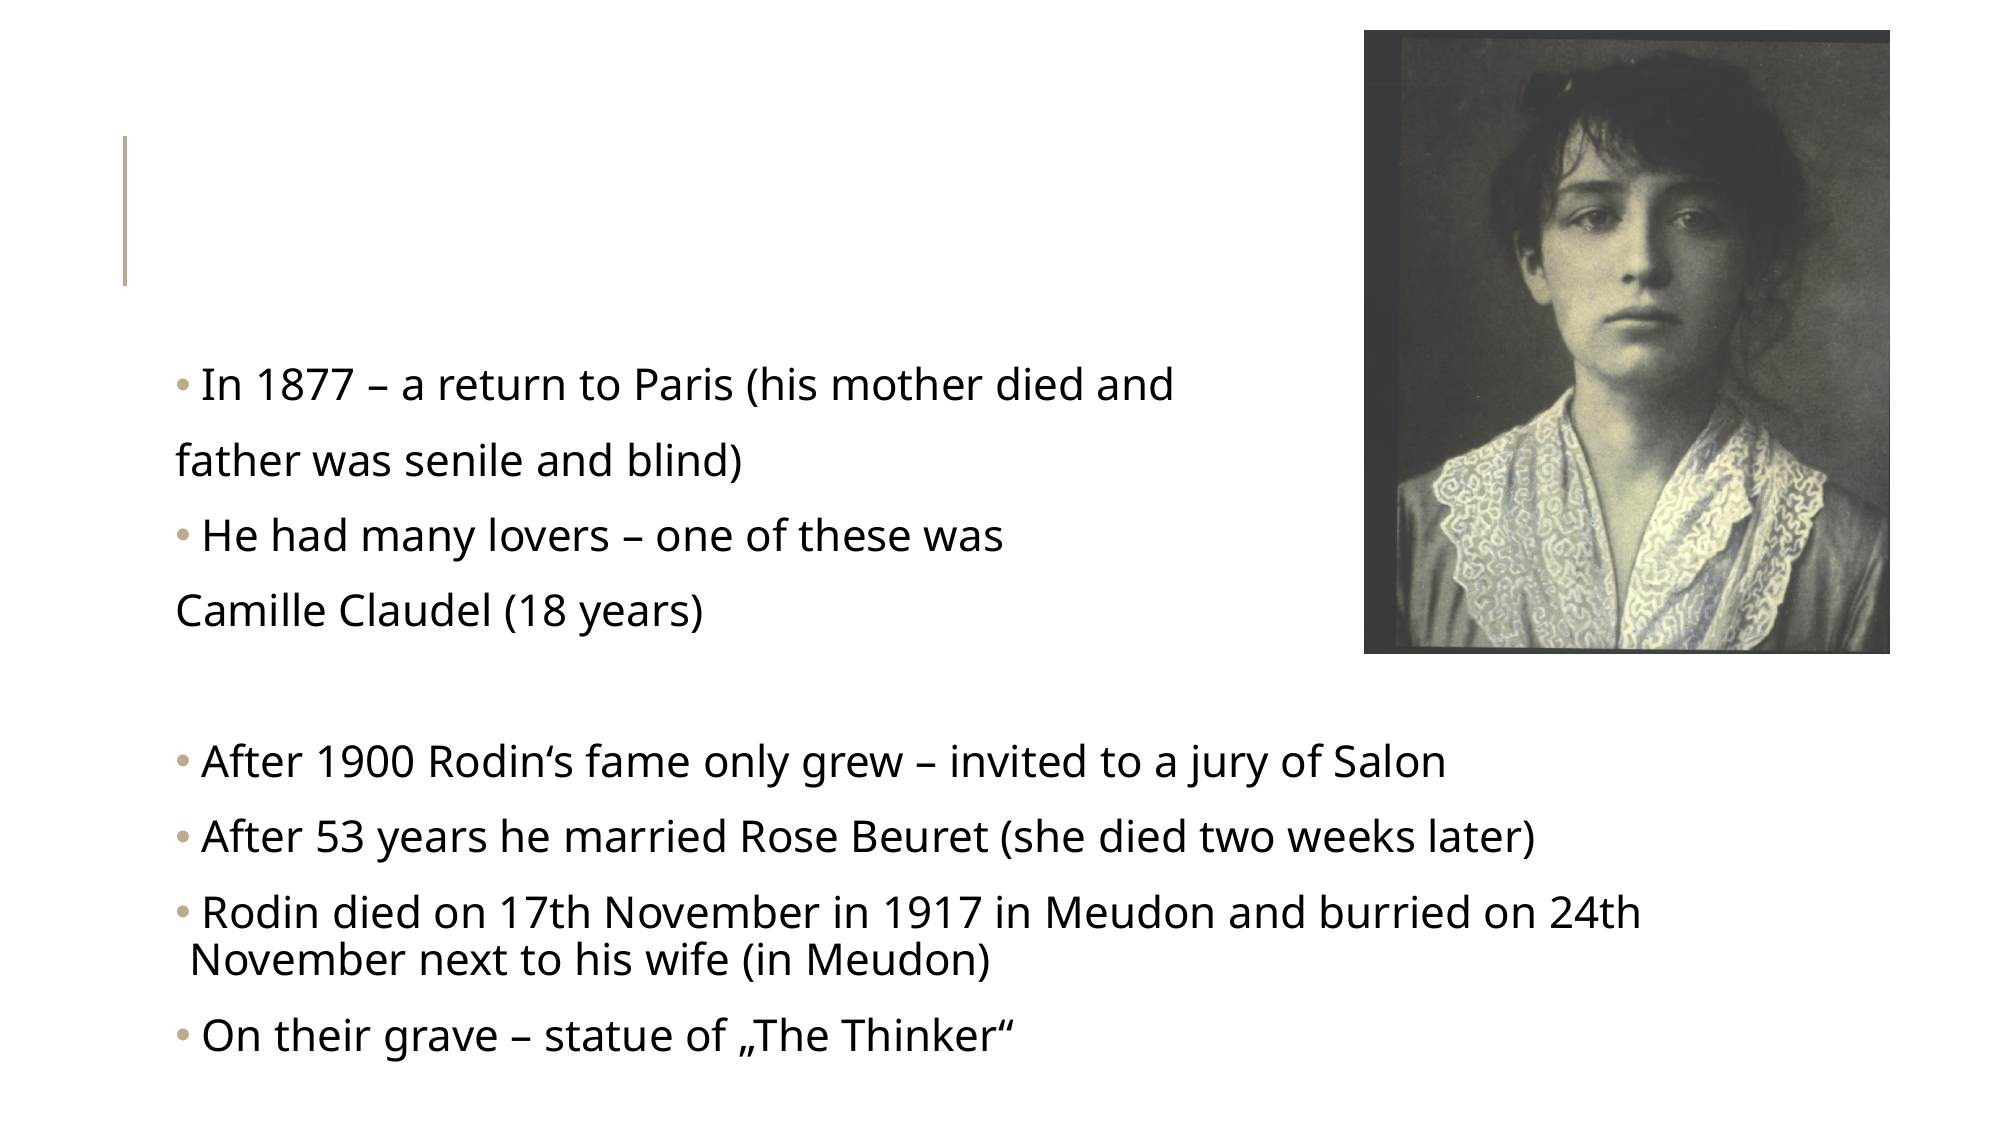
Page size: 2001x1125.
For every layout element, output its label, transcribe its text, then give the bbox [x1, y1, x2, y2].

list In 1877 – a return to Paris (his mother died and father was senile and blind) He had many lovers – one of these was Camille Claudel (18 years) After 1900 Rodin‘s fame only grew – invited to a jury of Salon After 53 years he married Rose Beuret (she died two weeks later) Rodin died on 17th November in 1917 in Meudon and burried on 24th November next to his wife (in Meudon) On their grave – statue of „The Thinker“ [168, 355, 1838, 1070]
picture [1364, 30, 1890, 654]
